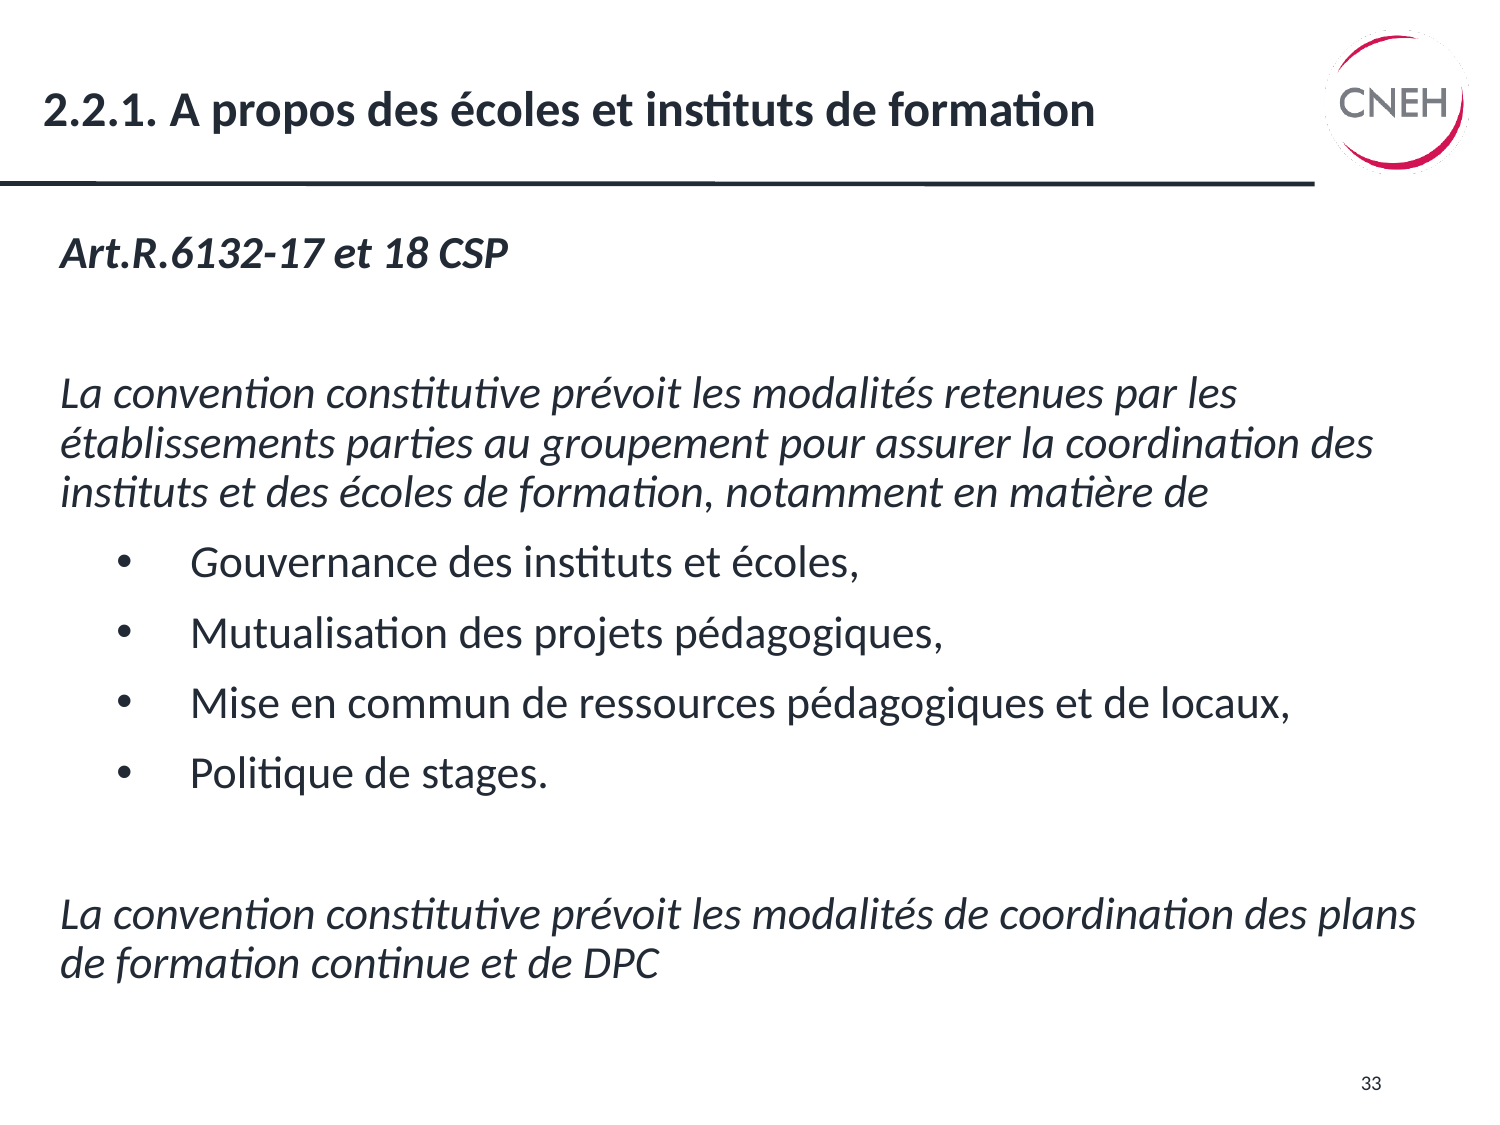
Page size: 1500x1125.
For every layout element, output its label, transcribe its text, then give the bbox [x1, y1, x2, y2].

slide_number 33 [1059, 1052, 1397, 1113]
list Art.R.6132-17 et 18 CSP La convention constitutive prévoit les modalités retenues par les établissements parties au groupement pour assurer la coordination des instituts et des écoles de formation, notamment en matière de Gouvernance des instituts et écoles, Mutualisation des projets pédagogiques, Mise en commun de ressources pédagogiques et de locaux, Politique de stages. La convention constitutive prévoit les modalités de coordination des plans de formation continue et de DPC [27, 221, 1471, 1103]
title 2.2.1. A propos des écoles et instituts de formation [27, 40, 1293, 173]
picture [1314, 19, 1480, 185]
